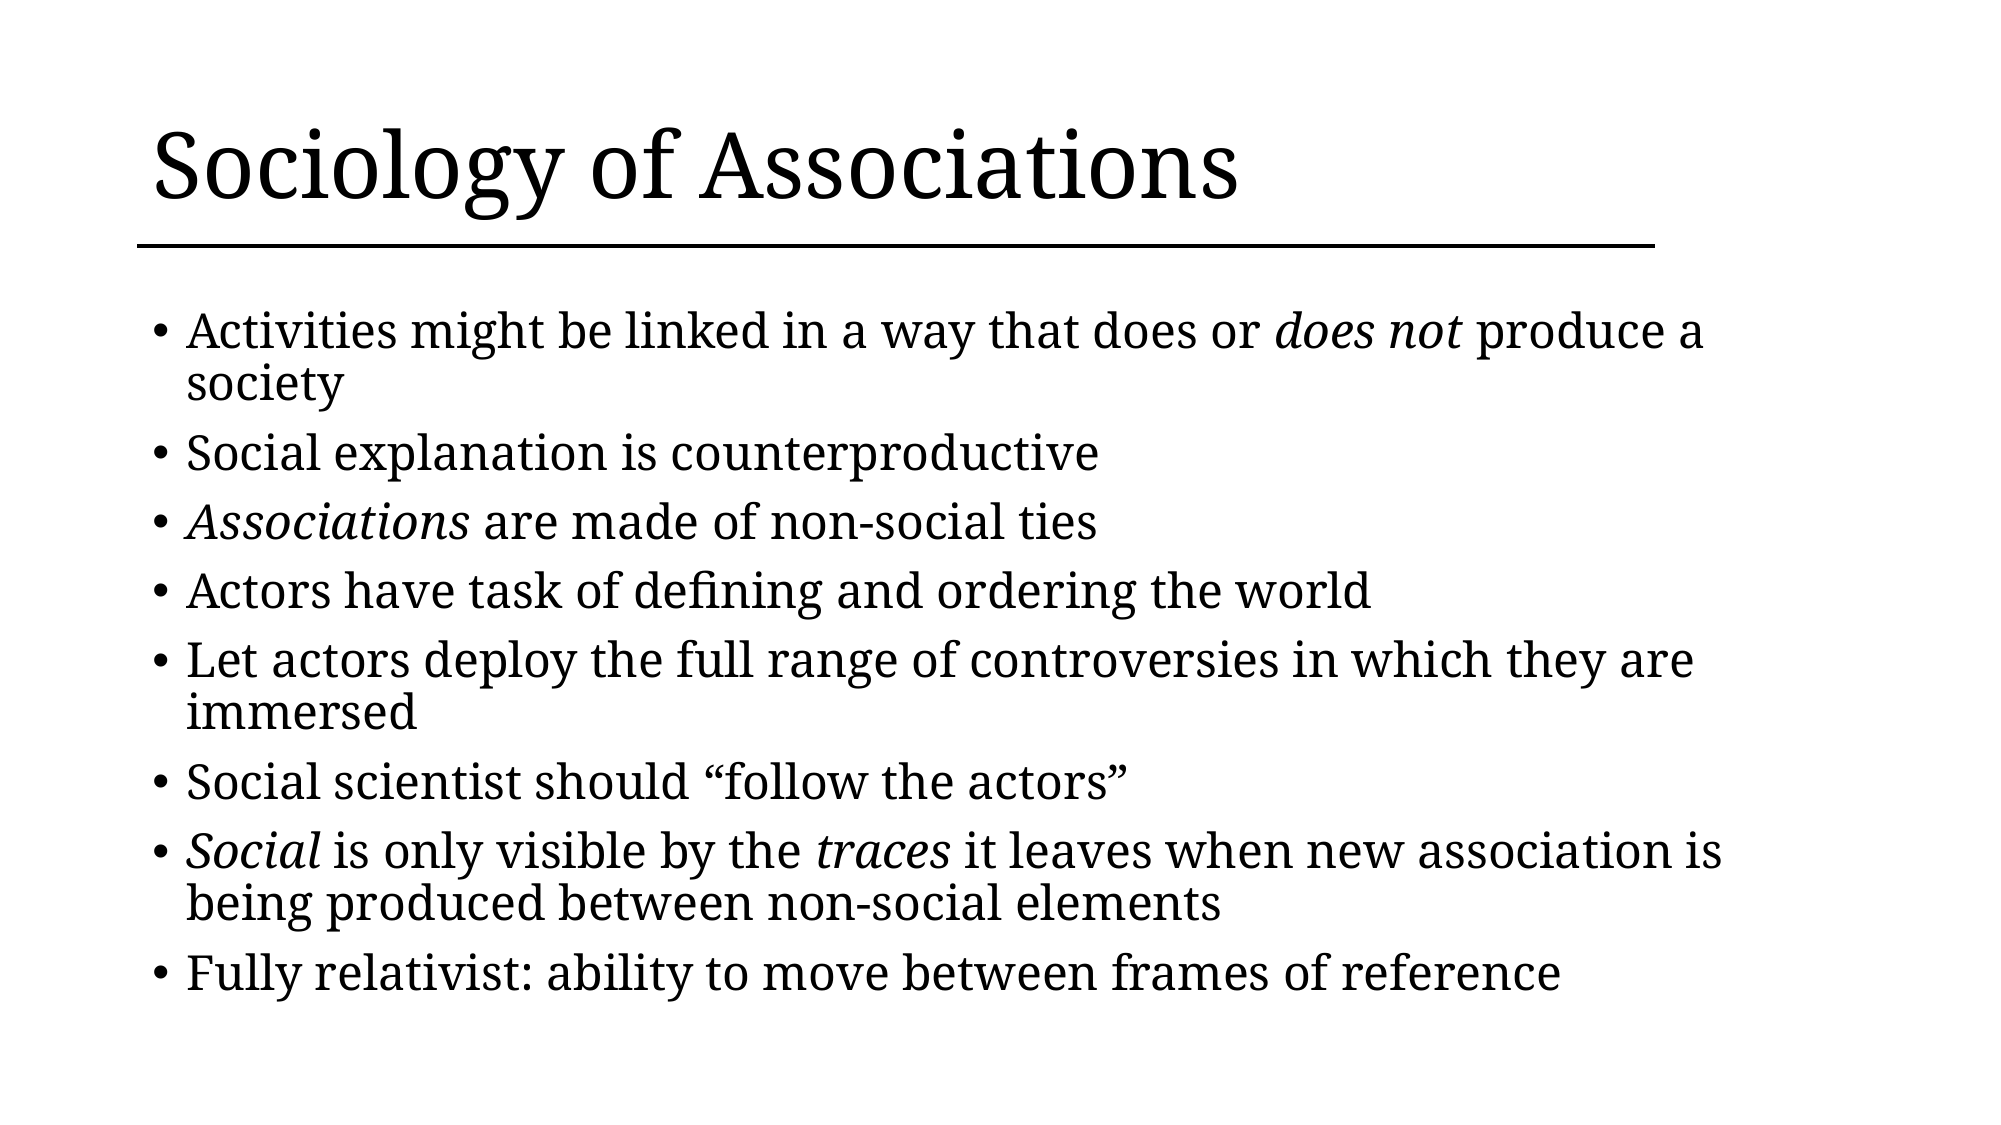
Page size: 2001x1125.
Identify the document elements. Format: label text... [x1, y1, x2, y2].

list Activities might be linked in a way that does or does not produce a society Social explanation is counterproductive Associations are made of non-social ties Actors have task of defining and ordering the world Let actors deploy the full range of controversies in which they are immersed Social scientist should “follow the actors” Social is only visible by the traces it leaves when new association is being produced between non-social elements Fully relativist: ability to move between frames of reference [137, 299, 1863, 1014]
title Sociology of Associations [137, 59, 1863, 278]
